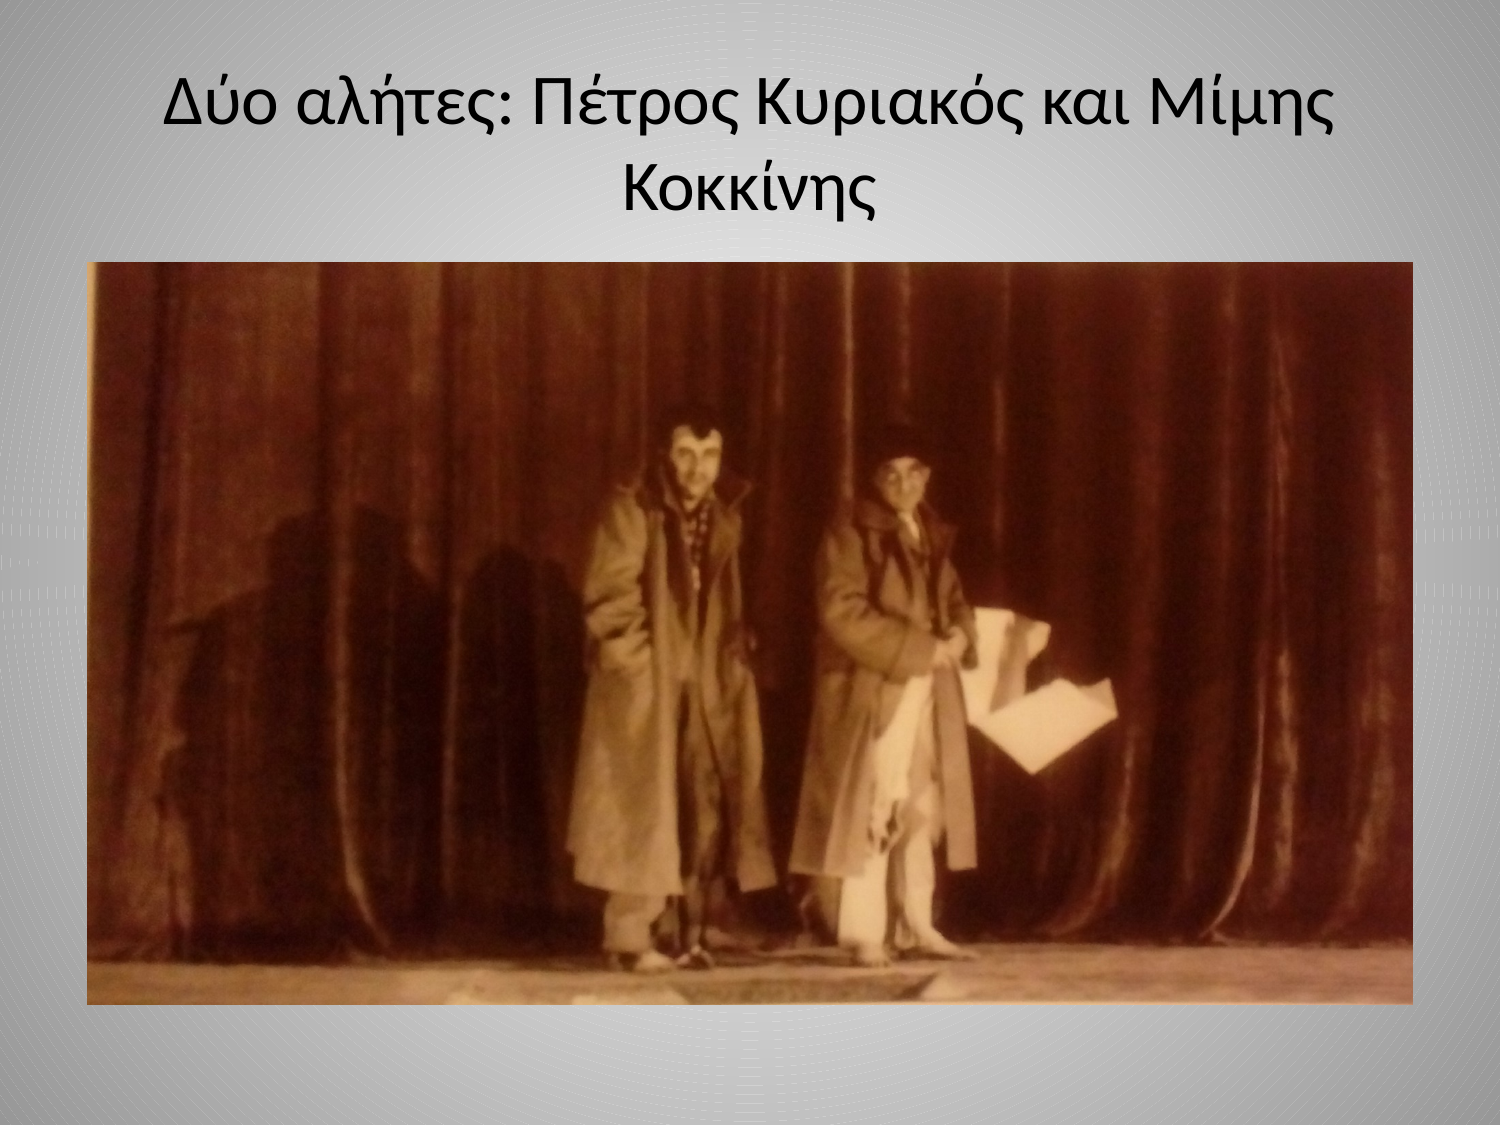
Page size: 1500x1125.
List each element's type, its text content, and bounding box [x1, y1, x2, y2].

title Δύο αλήτες: Πέτρος Κυριακός και Μίμης Κοκκίνης [75, 45, 1425, 233]
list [86, 262, 1414, 1006]
